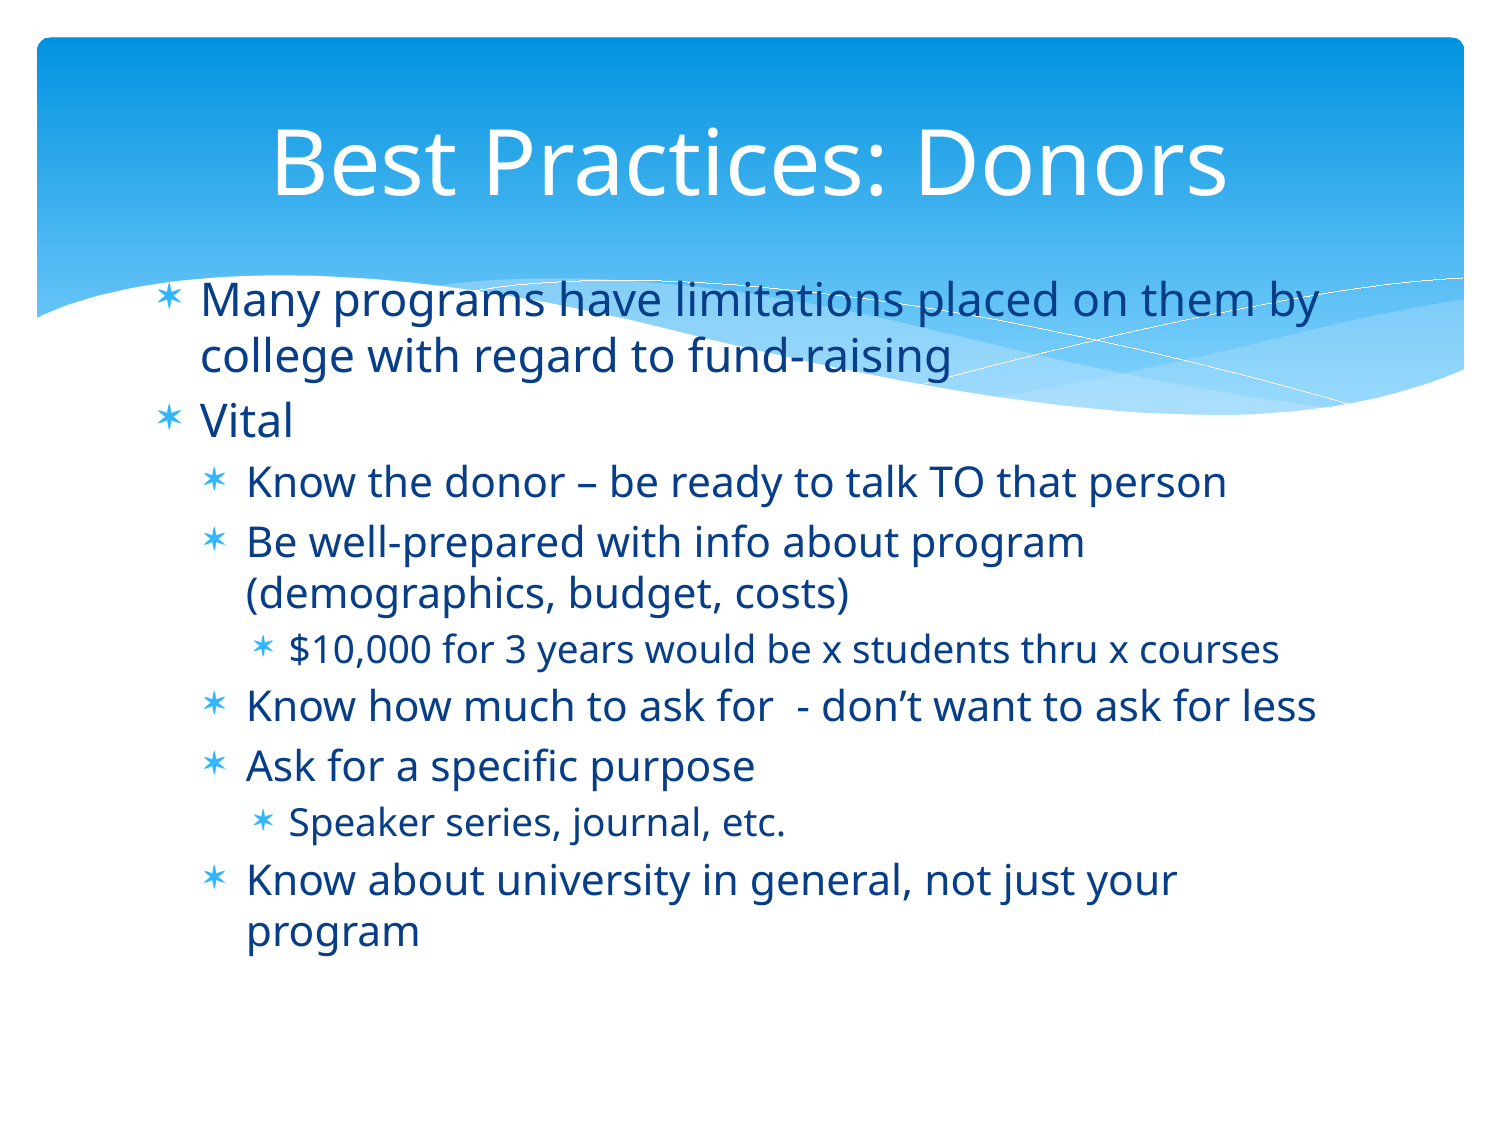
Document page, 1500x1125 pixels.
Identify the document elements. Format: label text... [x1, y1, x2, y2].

list Many programs have limitations placed on them by college with regard to fund-raising Vital Know the donor – be ready to talk TO that person Be well-prepared with info about program (demographics, budget, costs) $10,000 for 3 years would be x students thru x courses Know how much to ask for - don’t want to ask for less Ask for a specific purpose Speaker series, journal, etc. Know about university in general, not just your program [143, 262, 1359, 1005]
title Best Practices: Donors [75, 55, 1425, 261]
